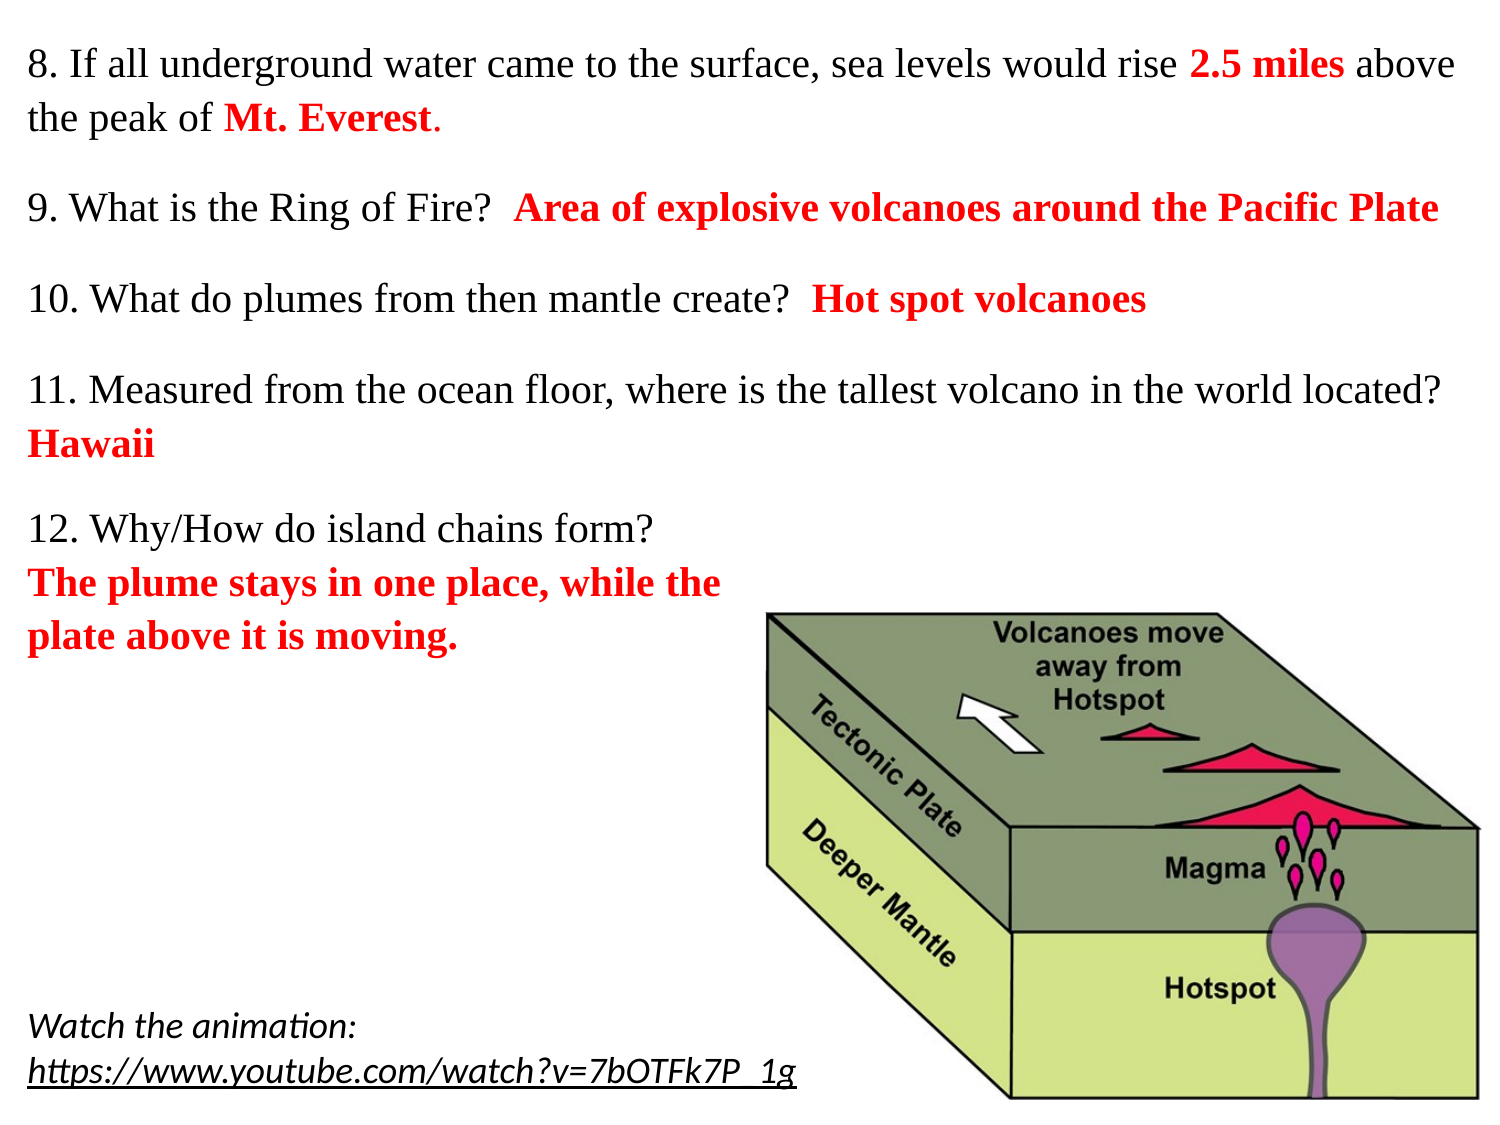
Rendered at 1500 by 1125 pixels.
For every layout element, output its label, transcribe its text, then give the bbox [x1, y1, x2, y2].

picture [765, 612, 1482, 1101]
text_box Watch the animation: https://www.youtube.com/watch?v=7bOTFk7P_1g [12, 993, 760, 1099]
text_box 8. If all underground water came to the surface, sea levels would rise 2.5 miles above the peak of Mt. Everest. 9. What is the Ring of Fire? Area of explosive volcanoes around the Pacific Plate 10. What do plumes from then mantle create? Hot spot volcanoes 11. Measured from the ocean floor, where is the tallest volcano in the world located? Hawaii 12. Why/How do island chains form? The plume stays in one place, while the plate above it is moving. [12, 24, 1482, 749]
